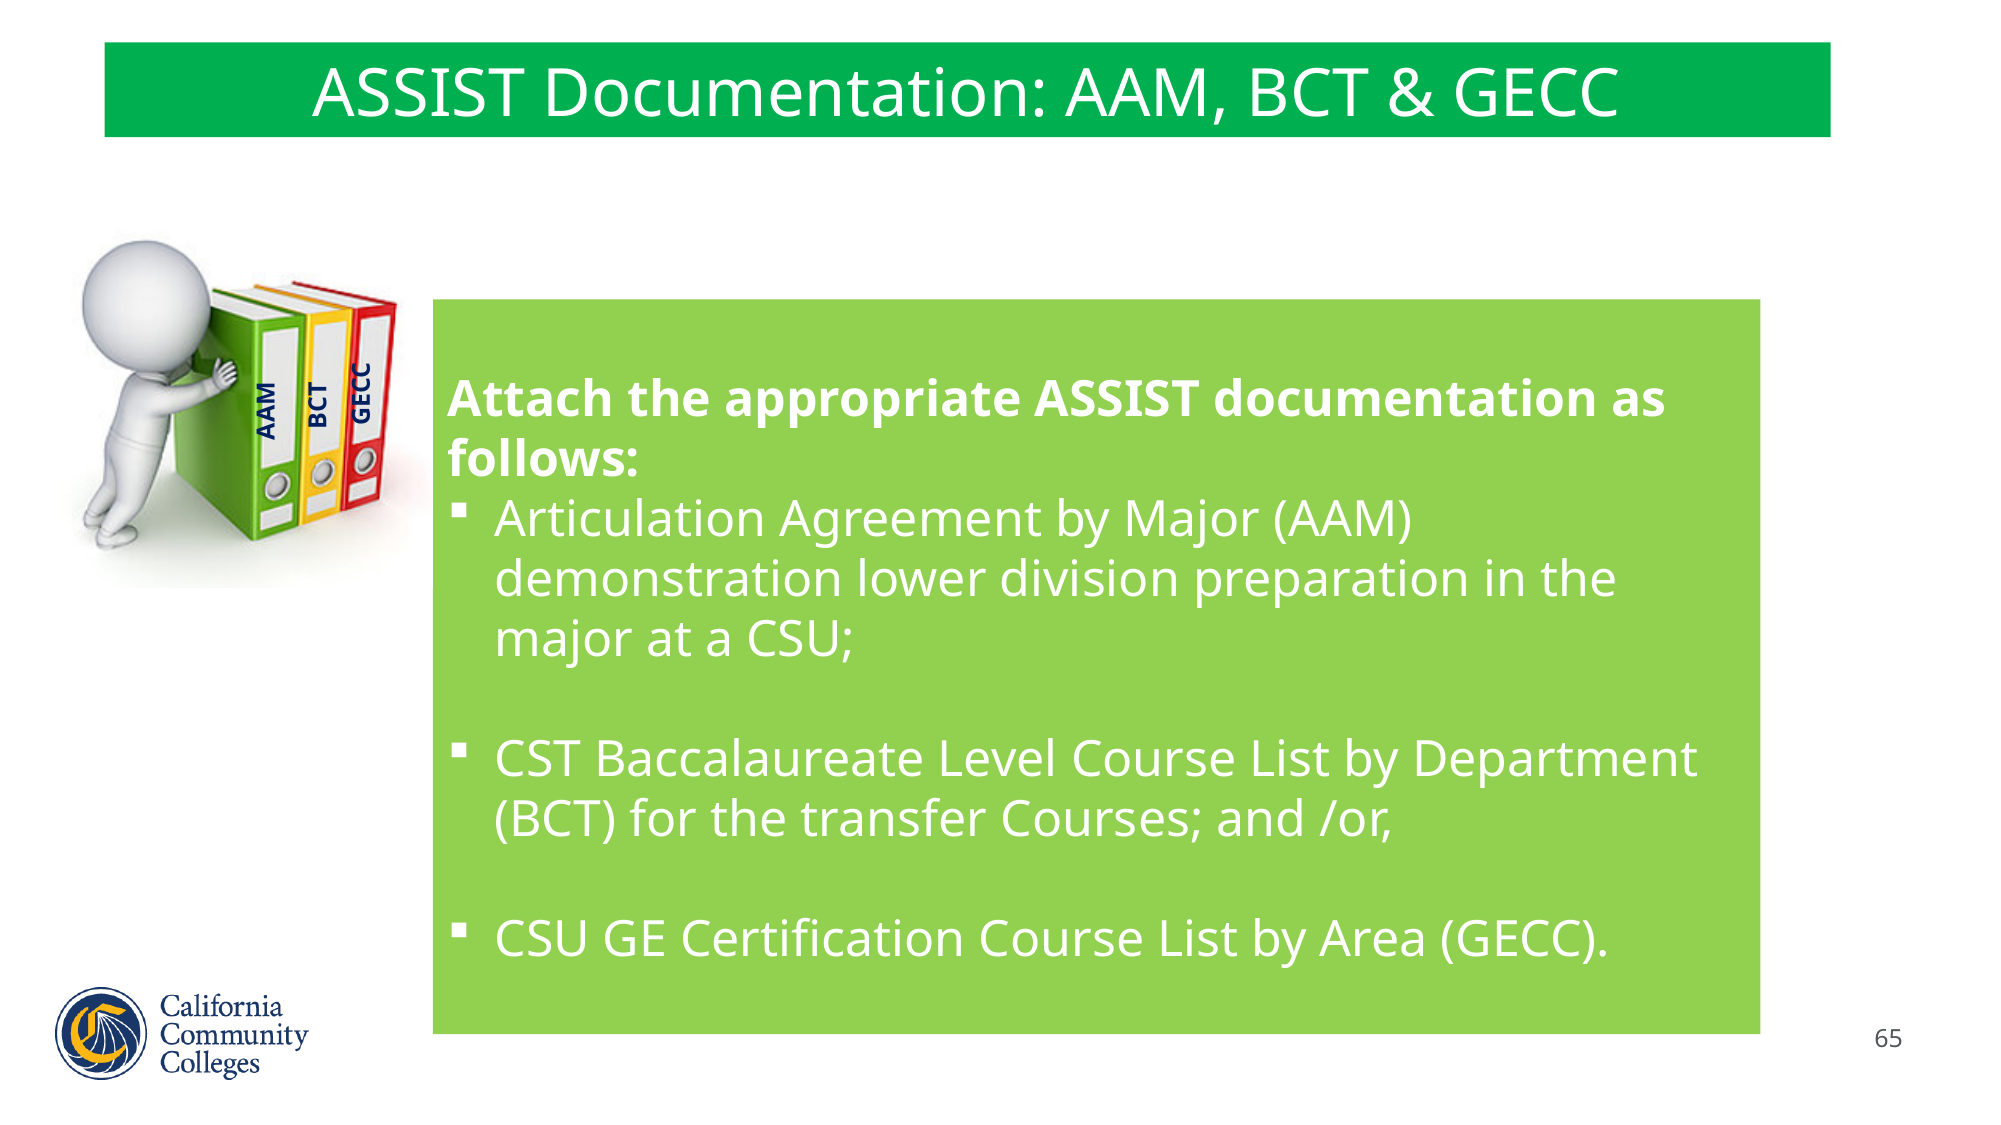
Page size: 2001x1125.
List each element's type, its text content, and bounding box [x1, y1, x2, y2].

slide_number 65 [1858, 1009, 1919, 1070]
text_box ASSIST Documentation: AAM, BCT & GECC [104, 42, 1831, 138]
picture [36, 224, 433, 588]
picture [52, 984, 312, 1083]
text_box Attach the appropriate ASSIST documentation as follows: Articulation Agreement by Major (AAM) demonstration lower division preparation in the major at a CSU; CST Baccalaureate Level Course List by Department (BCT) for the transfer Courses; and /or, CSU GE Certification Course List by Area (GECC). [432, 299, 1761, 1035]
